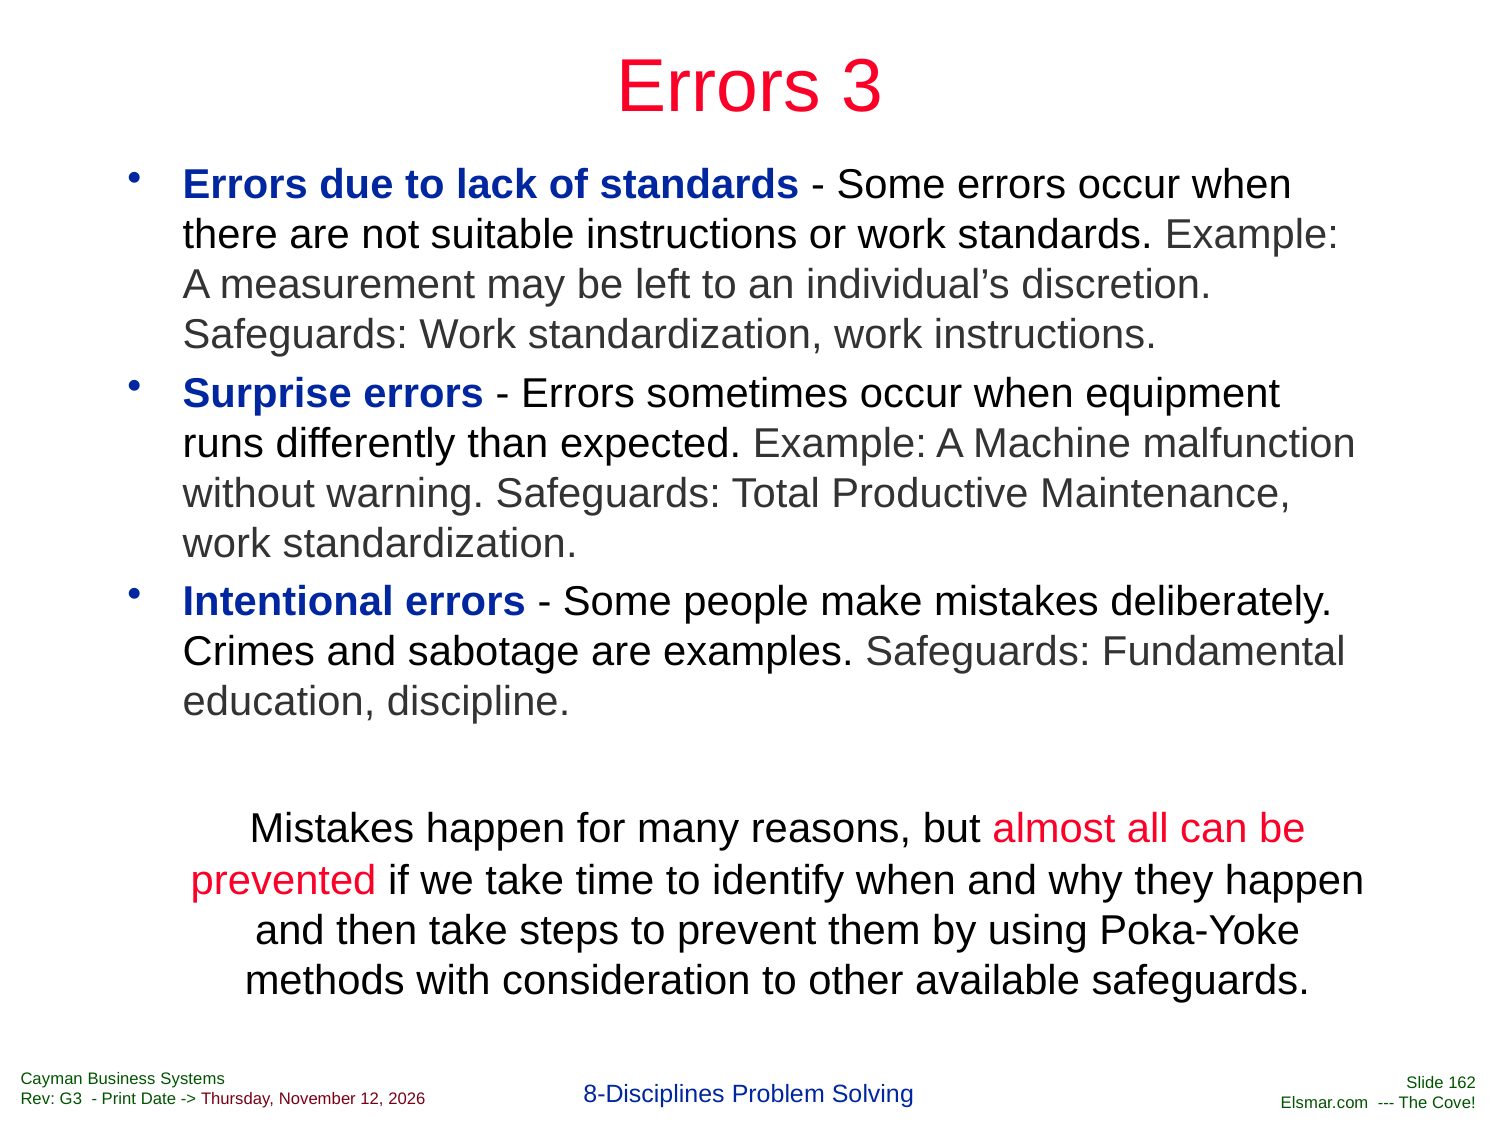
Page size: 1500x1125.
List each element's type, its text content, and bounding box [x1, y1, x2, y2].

title Errors 3 [111, 24, 1388, 138]
text_box Errors due to lack of standards - Some errors occur when there are not suitable instructions or work standards. Example: A measurement may be left to an individual’s discretion. Safeguards: Work standardization, work instructions. Surprise errors - Errors sometimes occur when equipment runs differently than expected. Example: A Machine malfunction without warning. Safeguards: Total Productive Maintenance, work standardization. Intentional errors - Some people make mistakes deliberately. Crimes and sabotage are examples. Safeguards: Fundamental education, discipline. Mistakes happen for many reasons, but almost all can be prevented if we take time to identify when and why they happen and then take steps to prevent them by using Poka-Yoke methods with consideration to other available safeguards. [112, 149, 1388, 1063]
